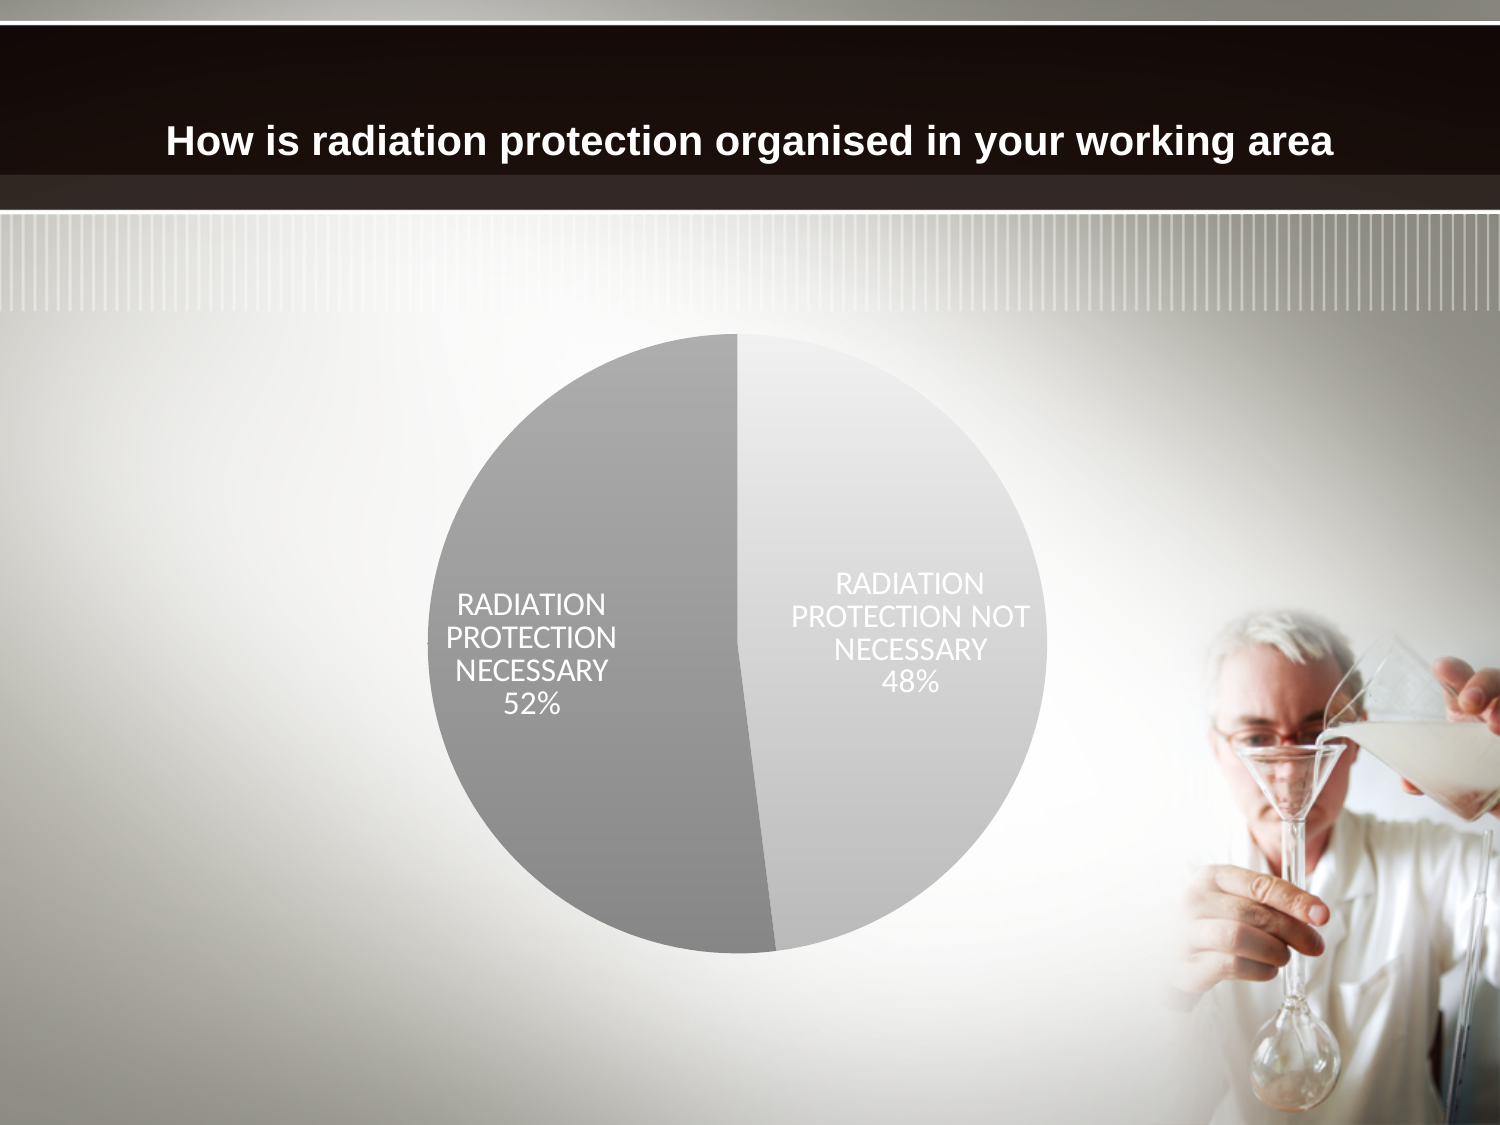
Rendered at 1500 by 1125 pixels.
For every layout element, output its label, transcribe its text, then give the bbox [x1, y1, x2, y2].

title How is radiation protection organised in your working area [75, 45, 1425, 233]
picture [0, 0, 1500, 1125]
chart [62, 224, 1413, 1063]
